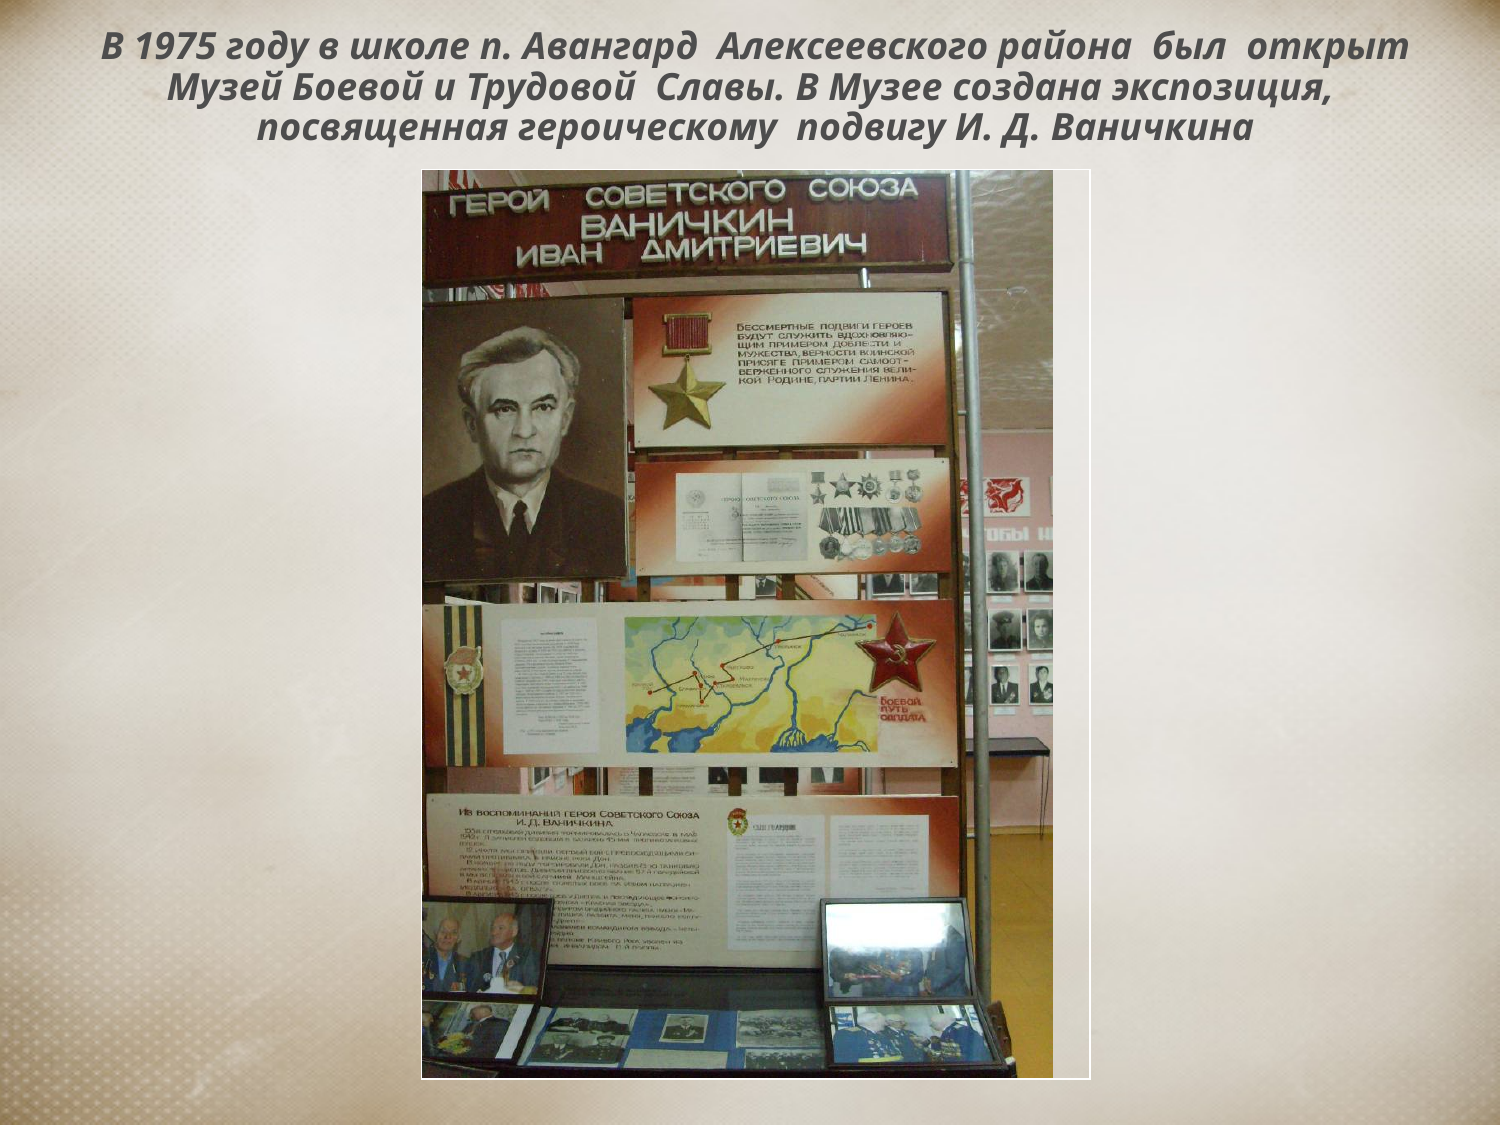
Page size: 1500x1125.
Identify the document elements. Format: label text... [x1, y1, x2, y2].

text_box В 1975 году в школе п. Авангард Алексеевского района был открыт Музей Боевой и Трудовой Славы. В Музее создана экспозиция, посвященная героическому подвигу И. Д. Ваничкина [53, 20, 1459, 157]
picture [0, 0, 1500, 1125]
